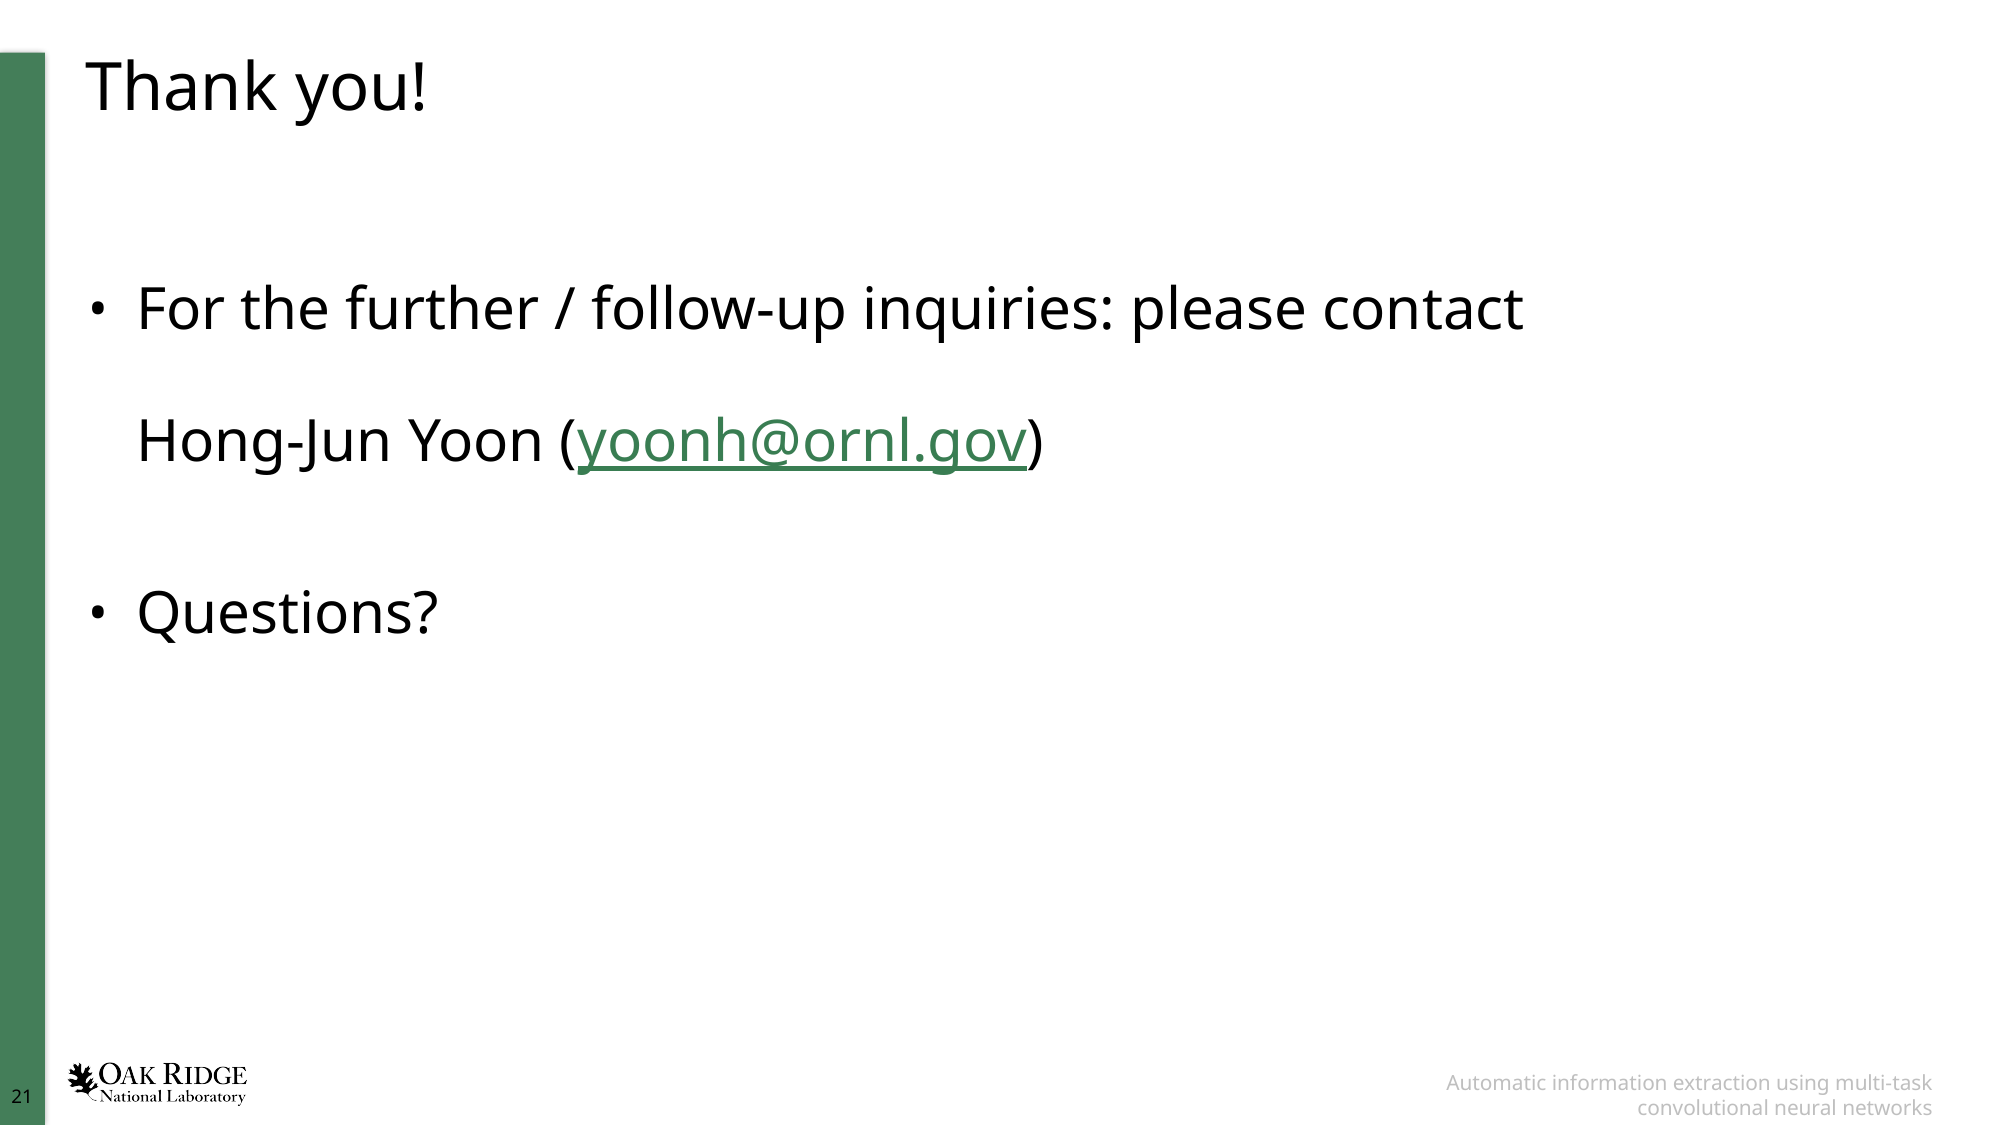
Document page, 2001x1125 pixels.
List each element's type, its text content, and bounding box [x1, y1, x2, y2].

picture [67, 1062, 247, 1106]
title Thank you! [70, 44, 1946, 134]
list For the further / follow-up inquiries: please contact Hong-Jun Yoon (yoonh@ornl.gov) Questions? [73, 271, 1949, 936]
